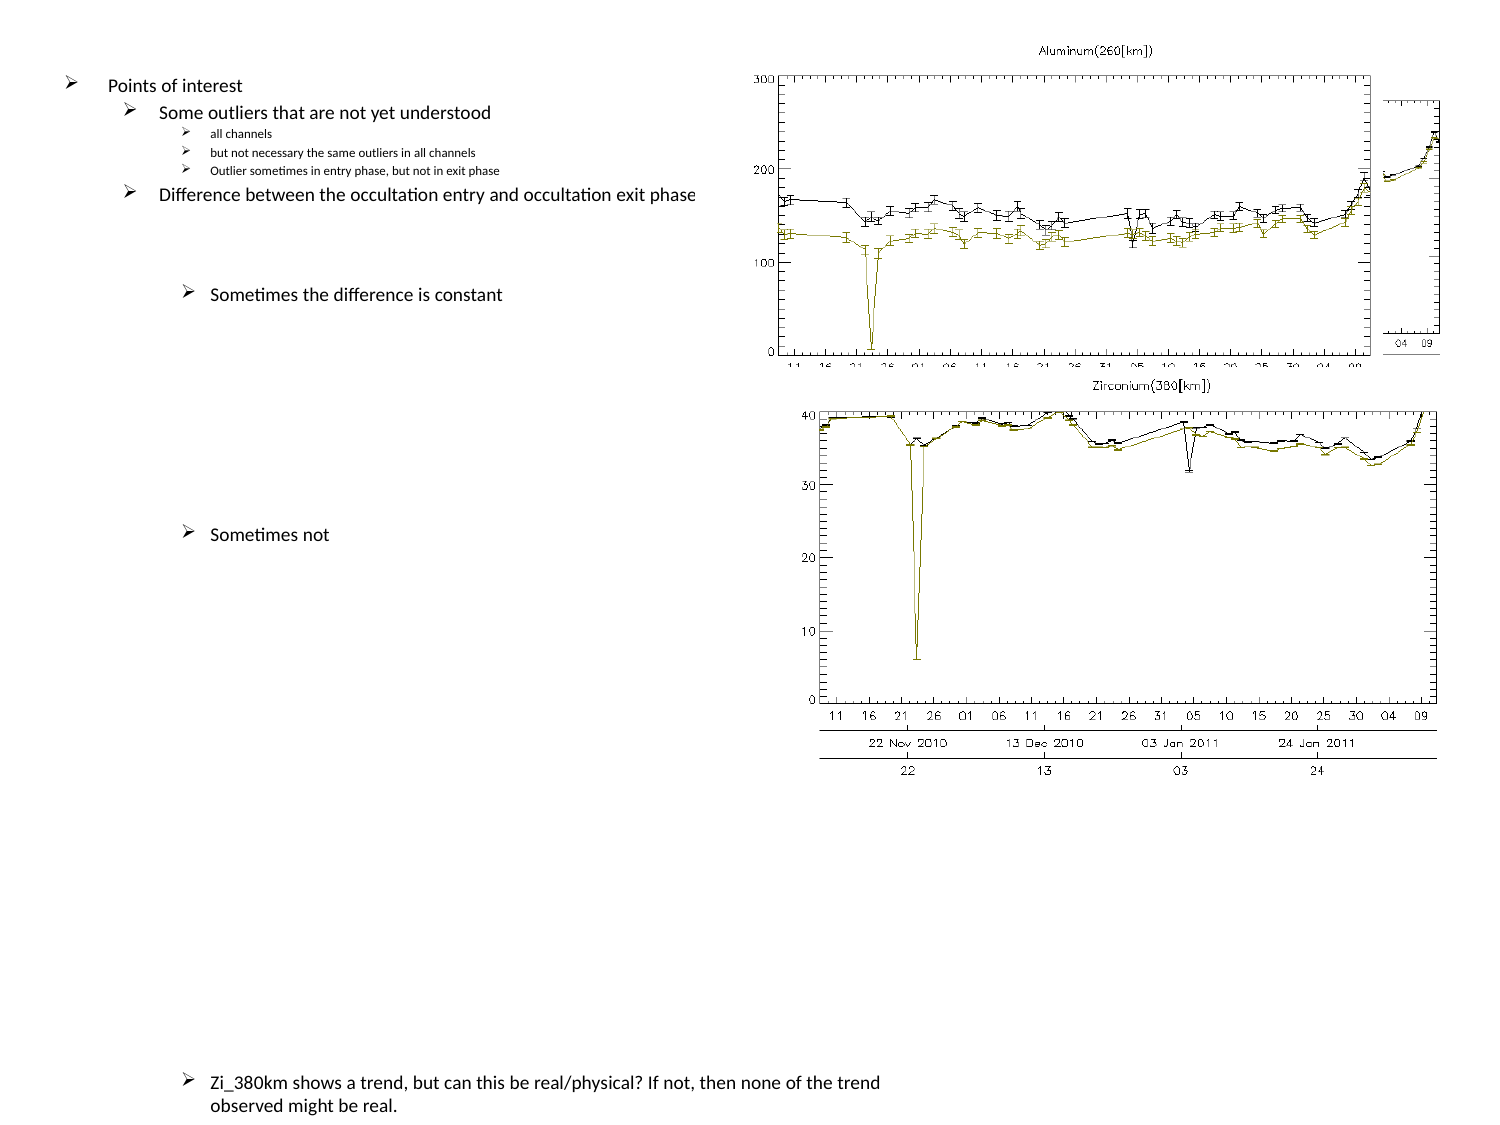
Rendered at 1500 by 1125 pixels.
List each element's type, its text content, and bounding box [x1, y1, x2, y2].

picture [694, 32, 1451, 816]
list Points of interest Some outliers that are not yet understood all channels but not necessary the same outliers in all channels Outlier sometimes in entry phase, but not in exit phase Difference between the occultation entry and occultation exit phase Sometimes the difference is constant Sometimes not Zi_380km shows a trend, but can this be real/physical? If not, then none of the trend observed might be real. [49, 65, 906, 1125]
